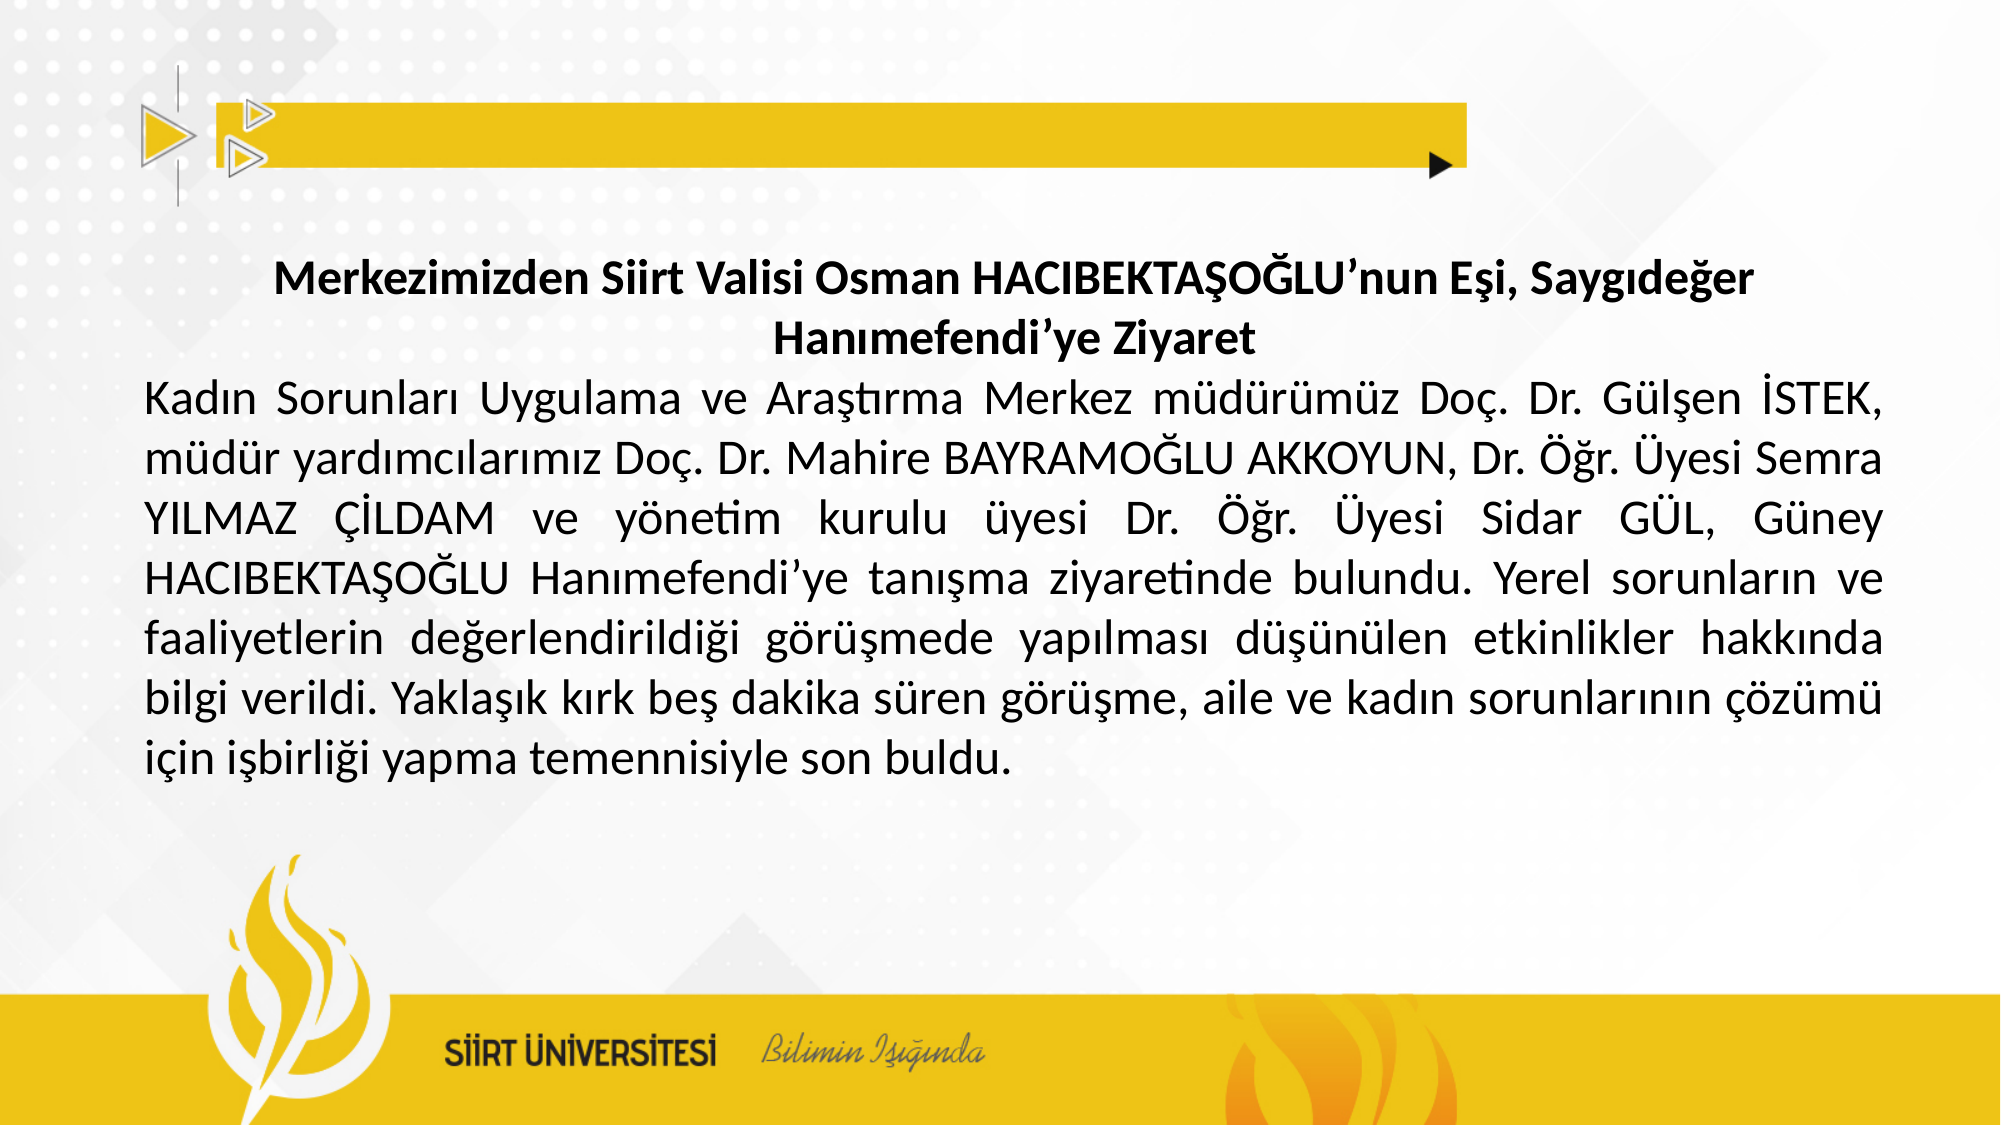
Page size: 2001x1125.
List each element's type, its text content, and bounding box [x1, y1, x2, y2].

text_box Merkezimizden Siirt Valisi Osman HACIBEKTAŞOĞLU’nun Eşi, Saygıdeğer Hanımefendi’ye Ziyaret Kadın Sorunları Uygulama ve Araştırma Merkez müdürümüz Doç. Dr. Gülşen İSTEK, müdür yardımcılarımız Doç. Dr. Mahire BAYRAMOĞLU AKKOYUN, Dr. Öğr. Üyesi Semra YILMAZ ÇİLDAM ve yönetim kurulu üyesi Dr. Öğr. Üyesi Sidar GÜL, Güney HACIBEKTAŞOĞLU Hanımefendi’ye tanışma ziyaretinde bulundu. Yerel sorunların ve faaliyetlerin değerlendirildiği görüşmede yapılması düşünülen etkinlikler hakkında bilgi verildi. Yaklaşık kırk beş dakika süren görüşme, aile ve kadın sorunlarının çözümü için işbirliği yapma temennisiyle son buldu. [130, 236, 1900, 792]
picture [0, 0, 2001, 1125]
